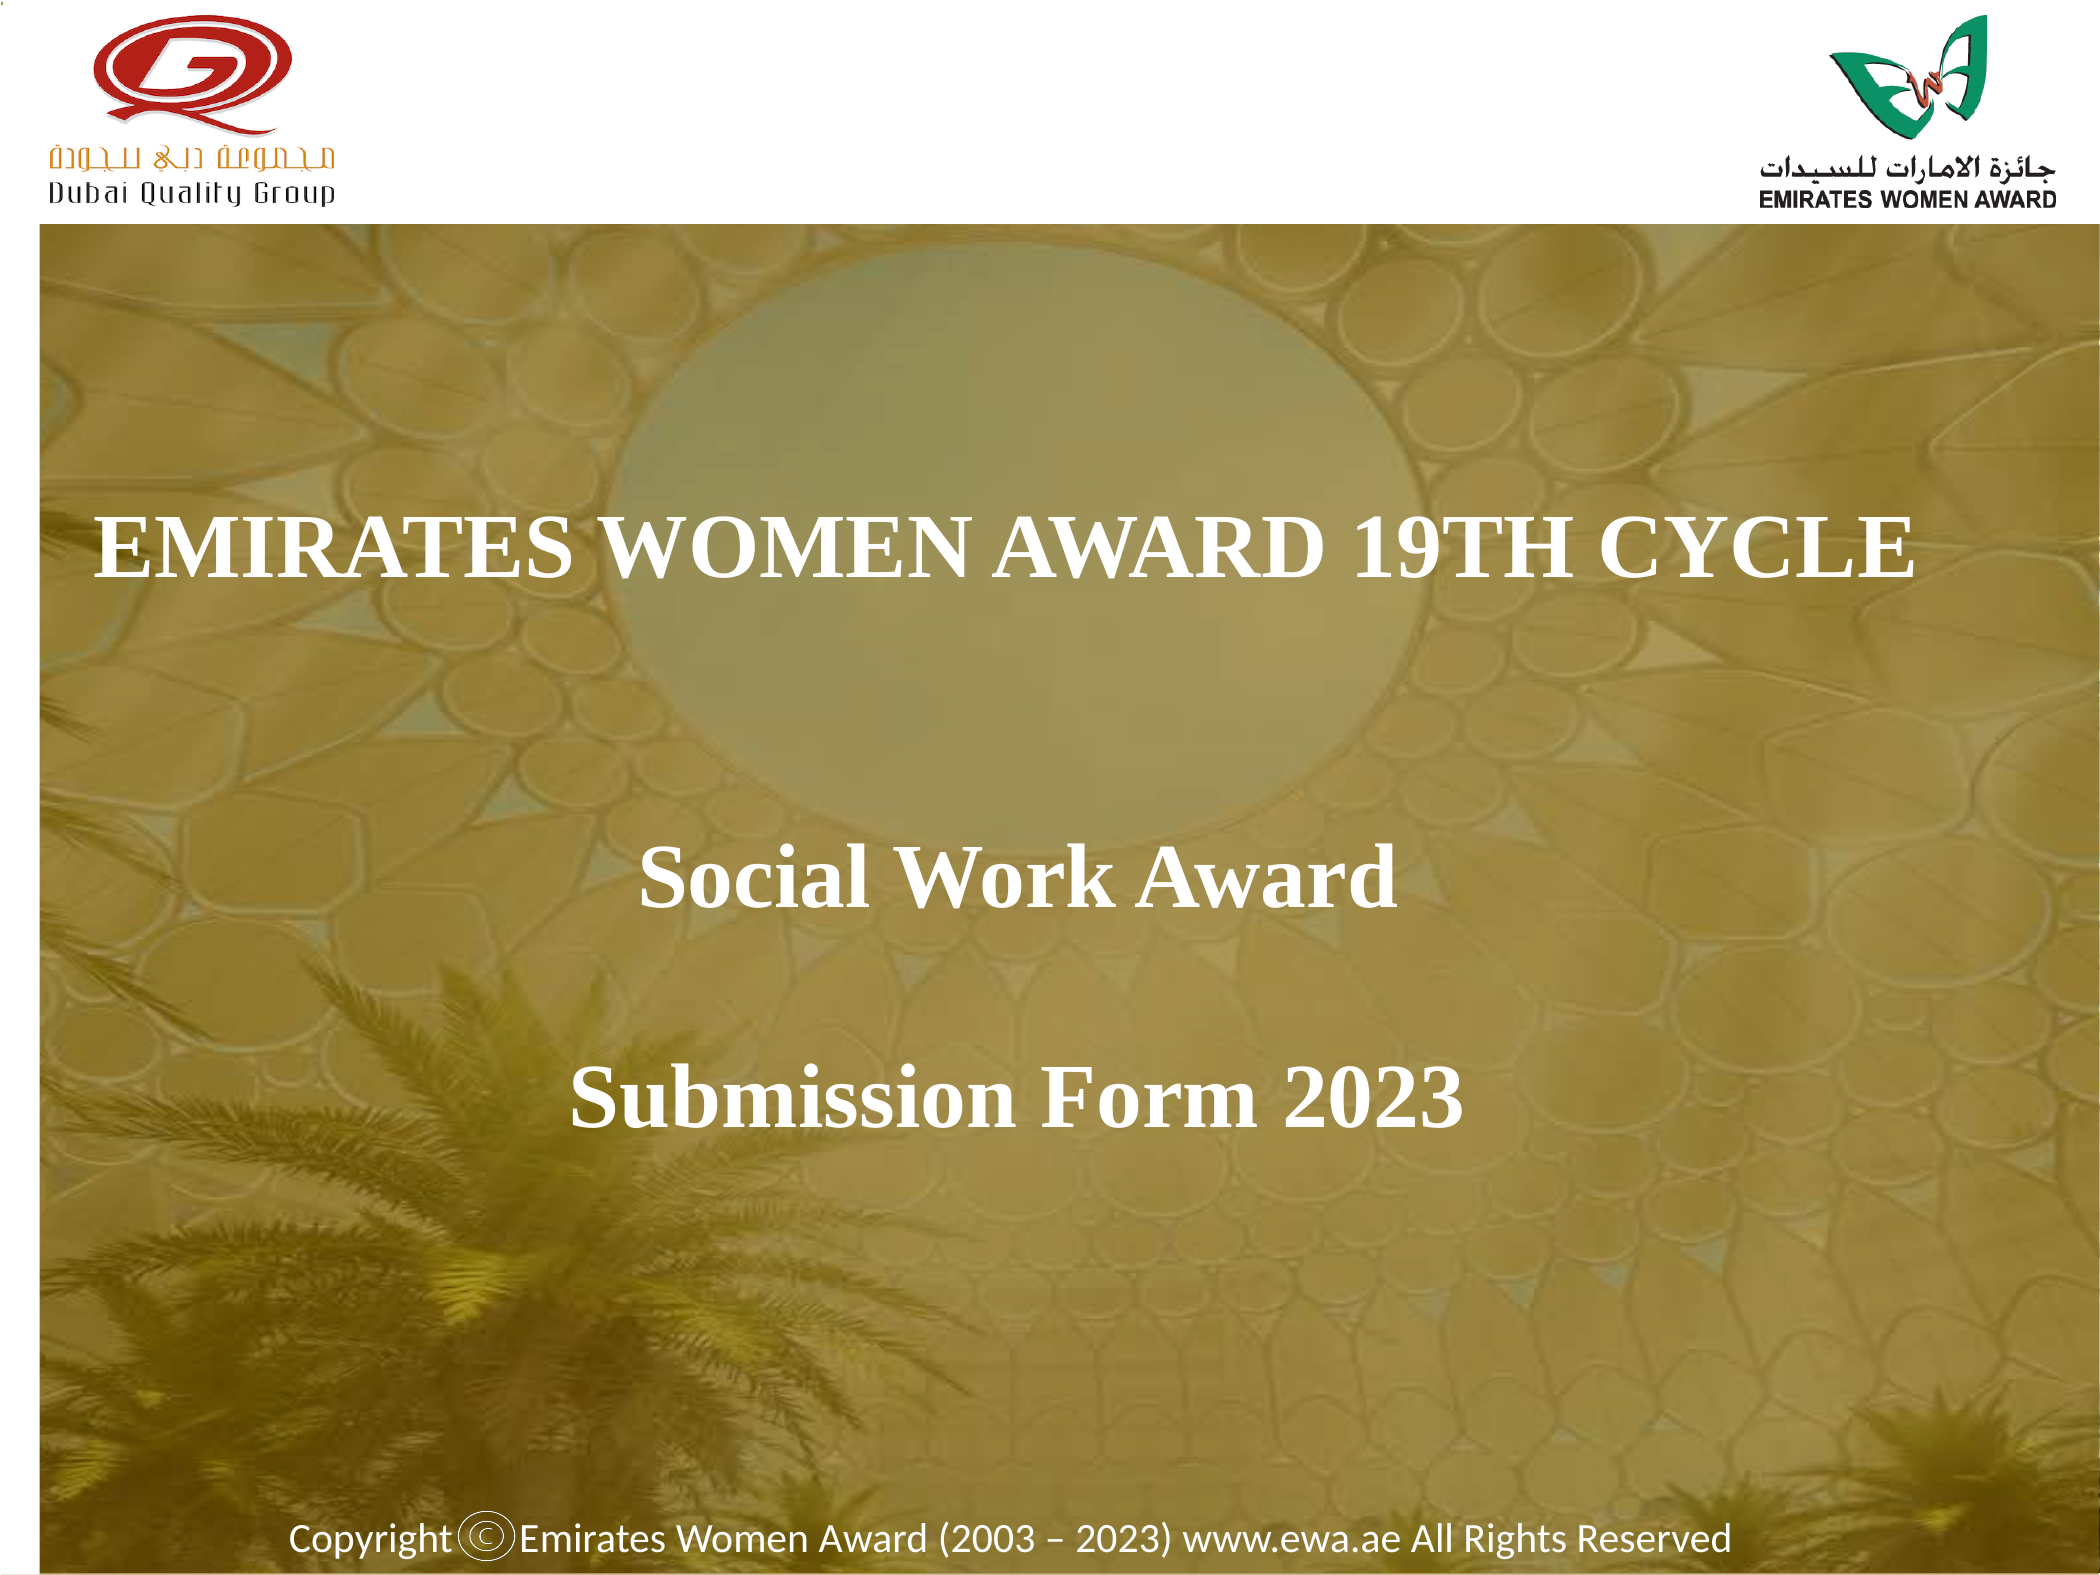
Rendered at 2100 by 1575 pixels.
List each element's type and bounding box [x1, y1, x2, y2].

text_box [273, 1503, 1826, 1569]
text_box [0, 0, 2100, 1575]
